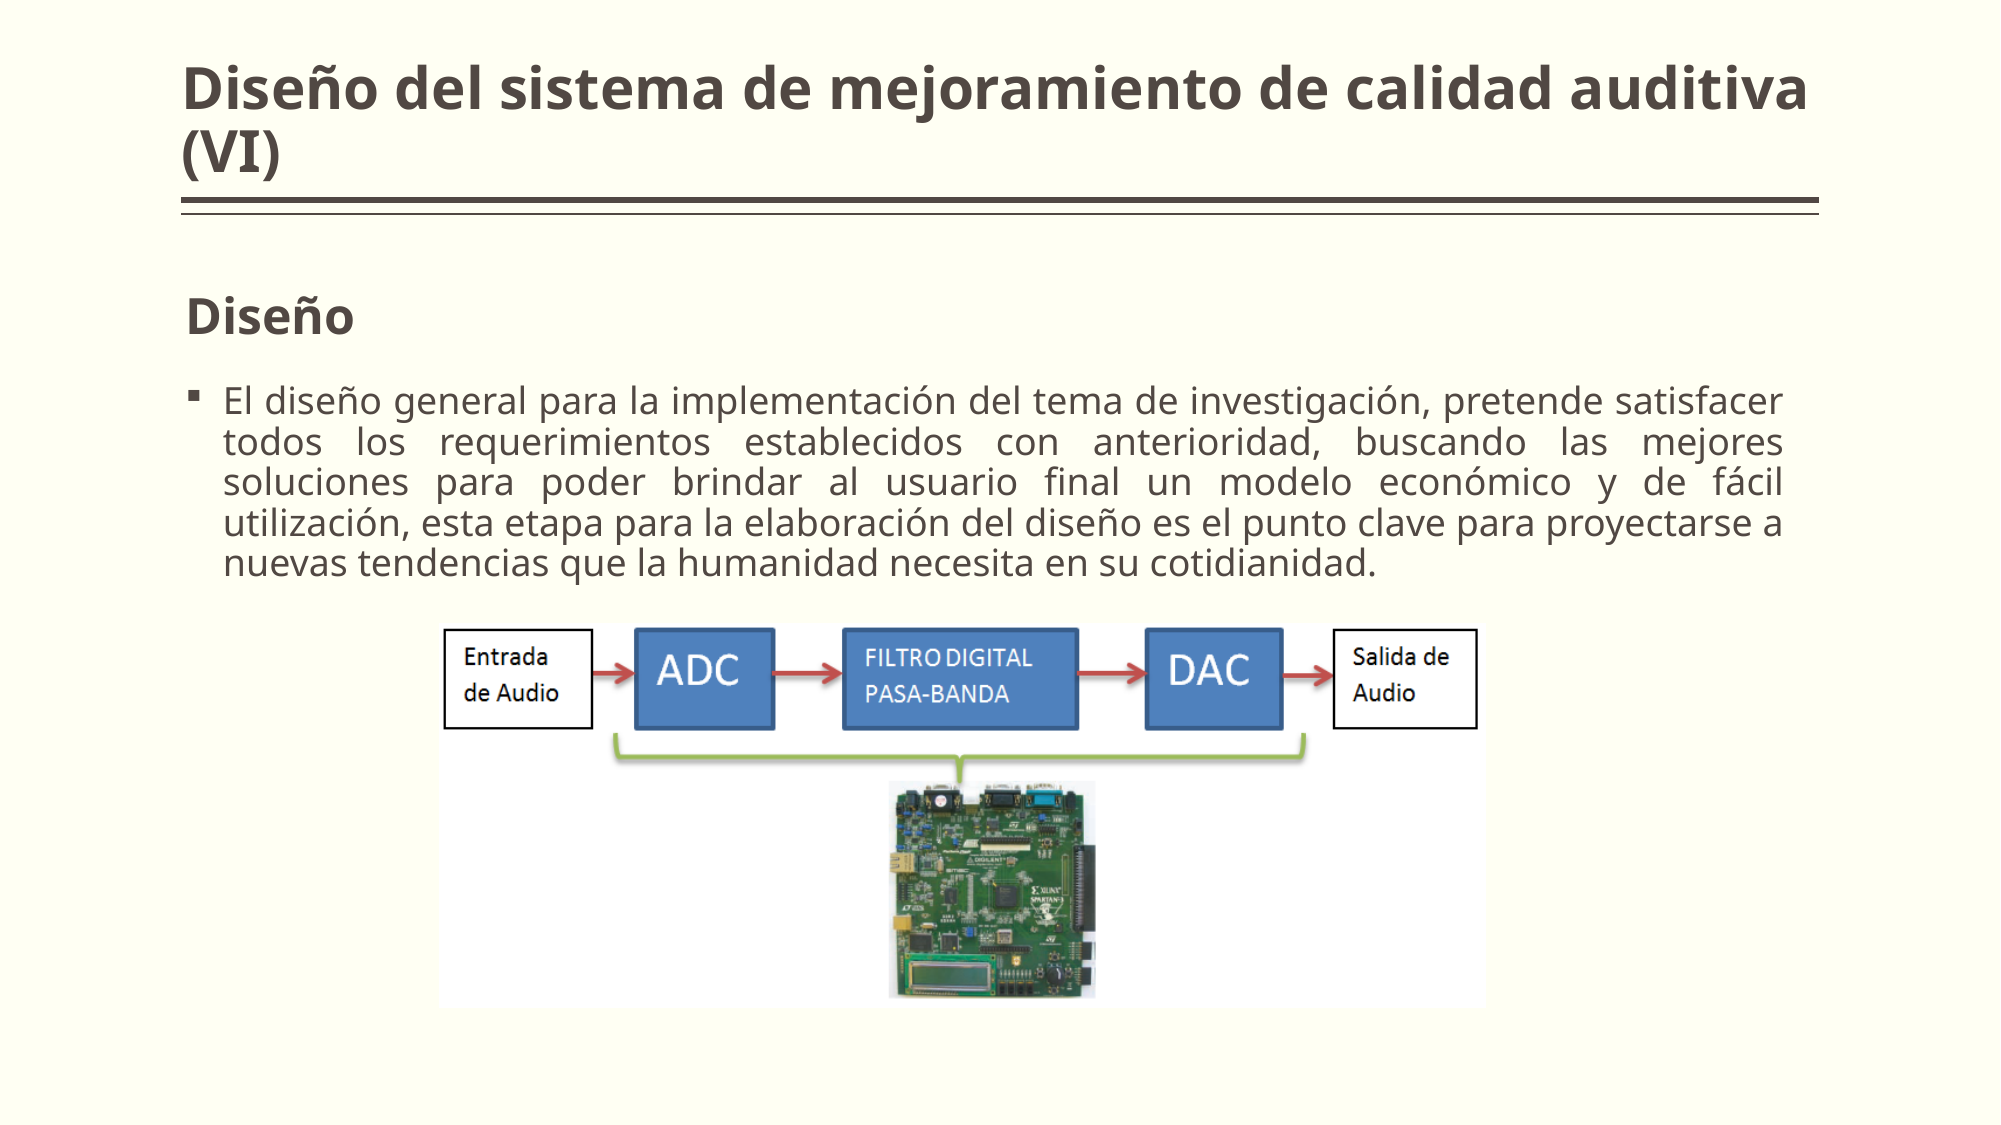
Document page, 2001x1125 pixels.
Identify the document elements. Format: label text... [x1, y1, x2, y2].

list Diseño El diseño general para la implementación del tema de investigación, pretende satisfacer todos los requerimientos establecidos con anterioridad, buscando las mejores soluciones para poder brindar al usuario final un modelo económico y de fácil utilización, esta etapa para la elaboración del diseño es el punto clave para proyectarse a nuevas tendencias que la humanidad necesita en su cotidianidad. [185, 283, 1786, 640]
title Diseño del sistema de mejoramiento de calidad auditiva (VI) [181, 12, 1819, 193]
picture [439, 623, 1486, 1008]
